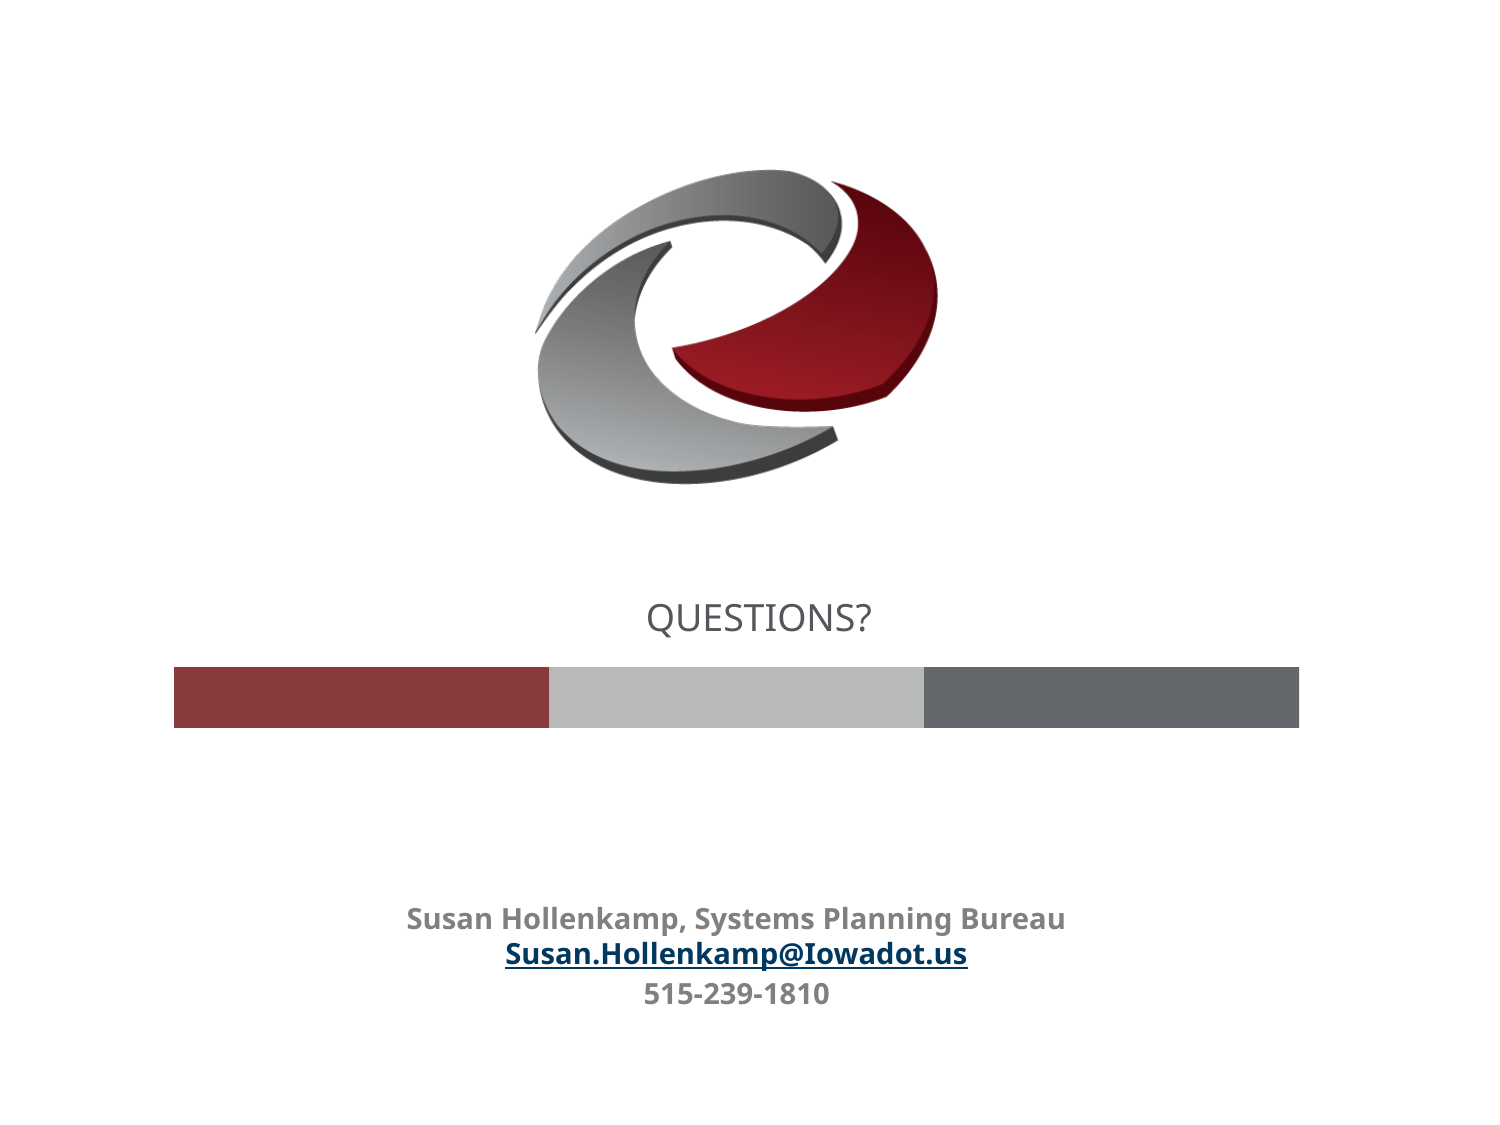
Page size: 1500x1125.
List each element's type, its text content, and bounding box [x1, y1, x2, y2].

picture [533, 161, 940, 494]
text_box [922, 665, 1301, 730]
text_box [547, 665, 923, 730]
text_box Susan Hollenkamp, Systems Planning Bureau Susan.Hollenkamp@Iowadot.us 515-239-1810 [346, 893, 1127, 1053]
text_box QUESTIONS? [17, 586, 1500, 646]
text_box [172, 665, 548, 730]
